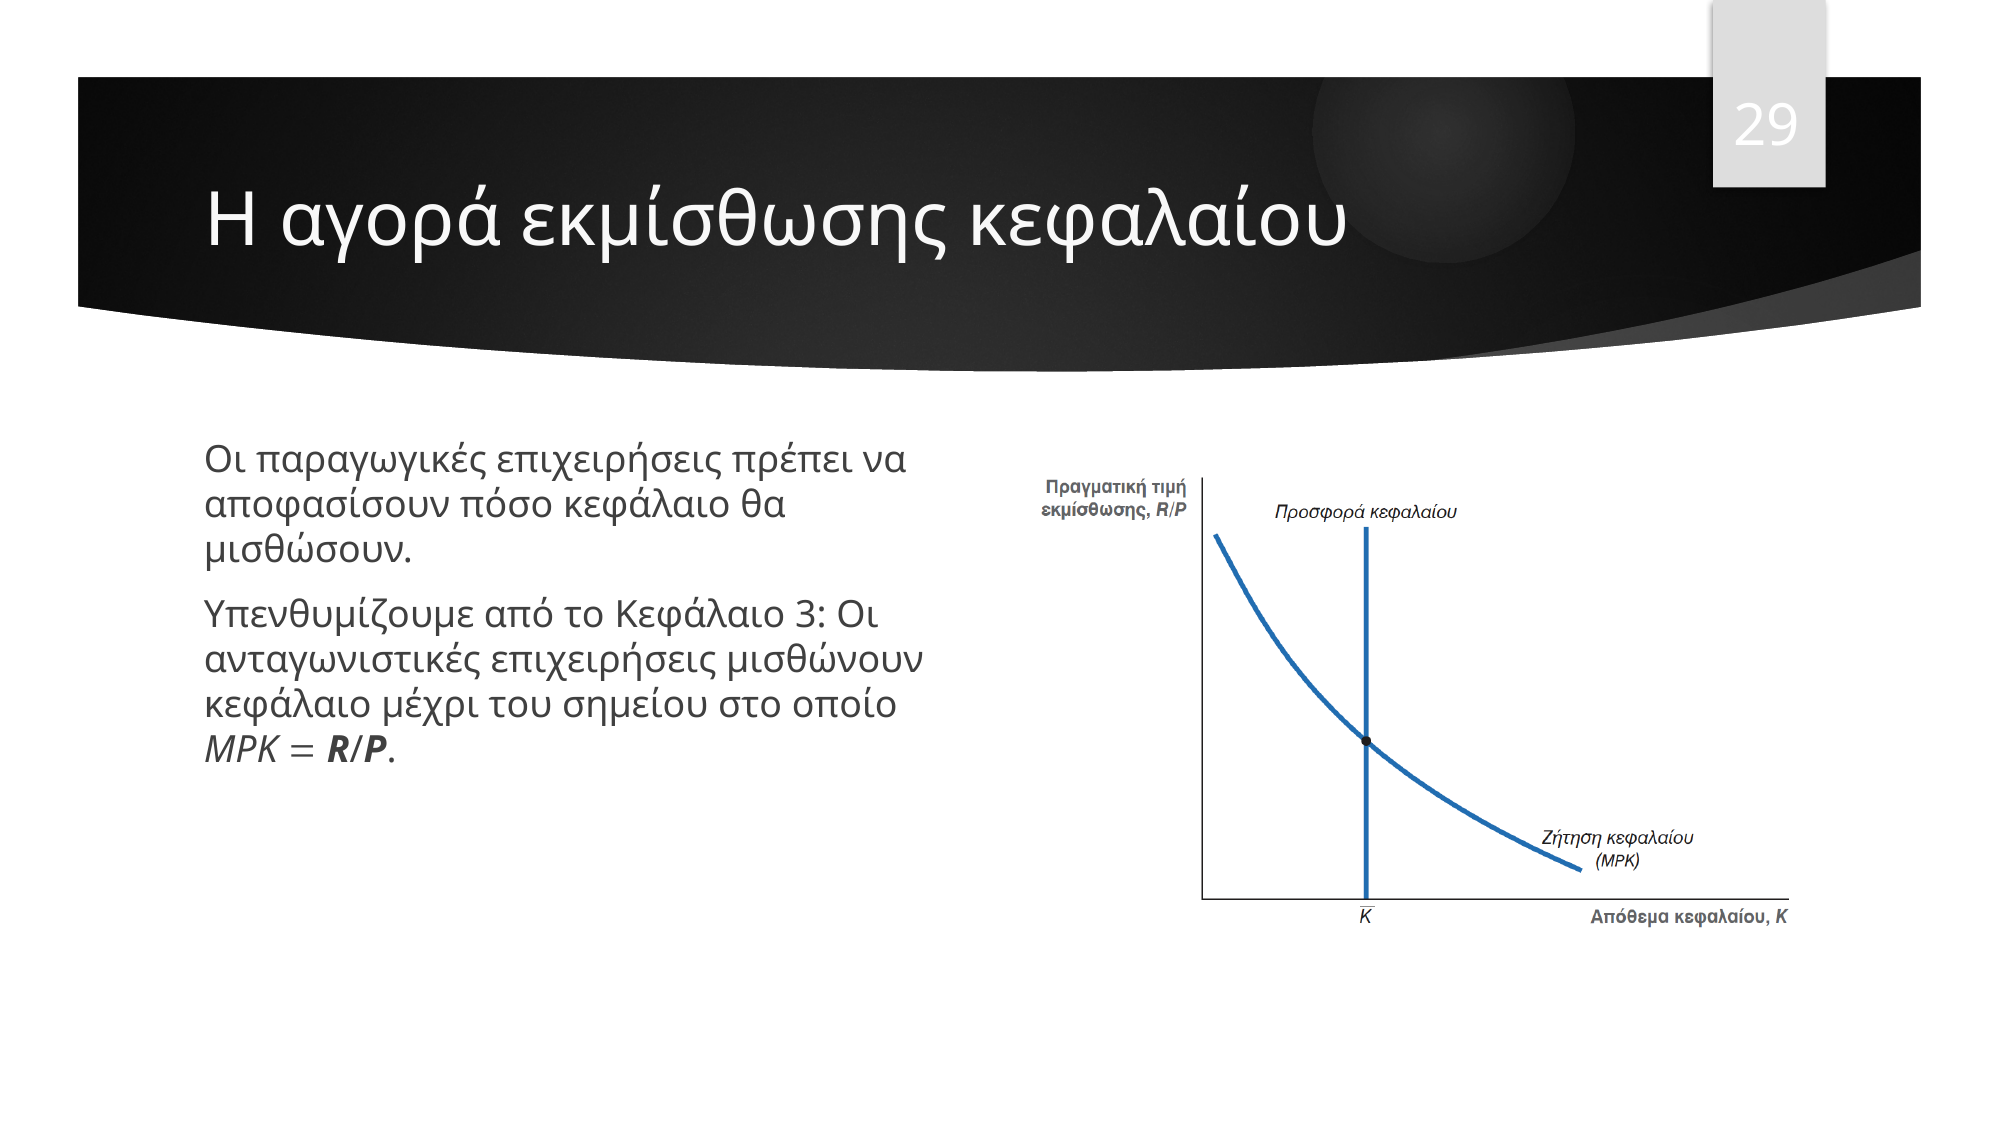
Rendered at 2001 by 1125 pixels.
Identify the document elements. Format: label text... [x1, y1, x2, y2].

slide_number 29 [1698, 48, 1836, 175]
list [1018, 452, 1811, 956]
title Η αγορά εκμίσθωσης κεφαλαίου [189, 155, 1627, 275]
list Οι παραγωγικές επιχειρήσεις πρέπει να αποφασίσουν πόσο κεφάλαιο θα μισθώσουν. Υπενθυμίζουμε από το Κεφάλαιο 3: Οι ανταγωνιστικές επιχειρήσεις μισθώνουν κεφάλαιο μέχρι του σημείου στο οποίο MPK  R/P. [188, 427, 981, 988]
